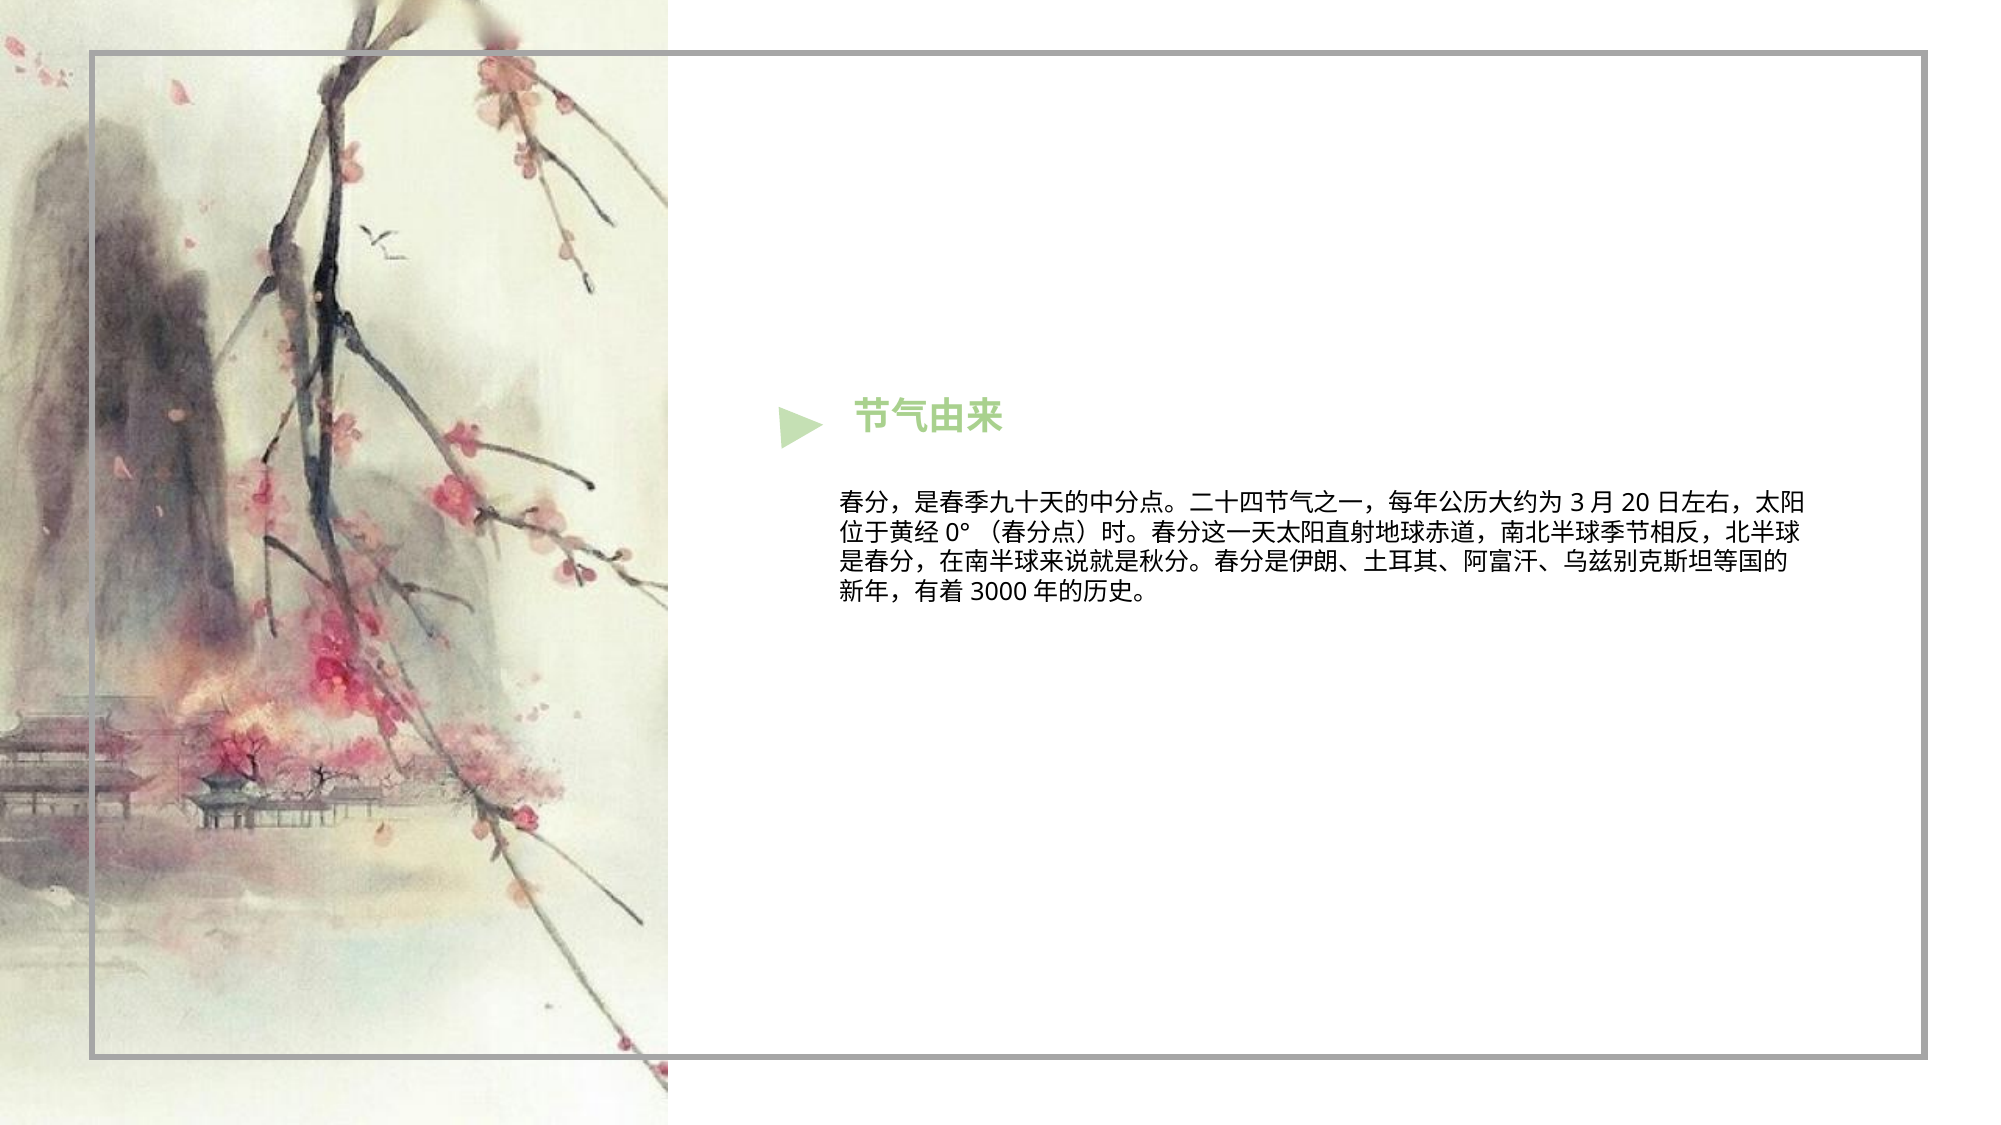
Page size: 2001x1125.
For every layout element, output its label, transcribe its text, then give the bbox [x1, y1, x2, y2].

text_box [777, 405, 826, 451]
text_box [668, 52, 1926, 1058]
text_box 节气由来 [838, 384, 1326, 461]
text_box 春分，是春季九十天的中分点。二十四节气之一，每年公历大约为3月20日左右，太阳位于黄经0°（春分点）时。春分这一天太阳直射地球赤道，南北半球季节相反，北半球是春分，在南半球来说就是秋分。春分是伊朗、土耳其、阿富汗、乌兹别克斯坦等国的新年，有着3000年的历史。 [824, 478, 1828, 631]
picture [0, 0, 668, 1125]
